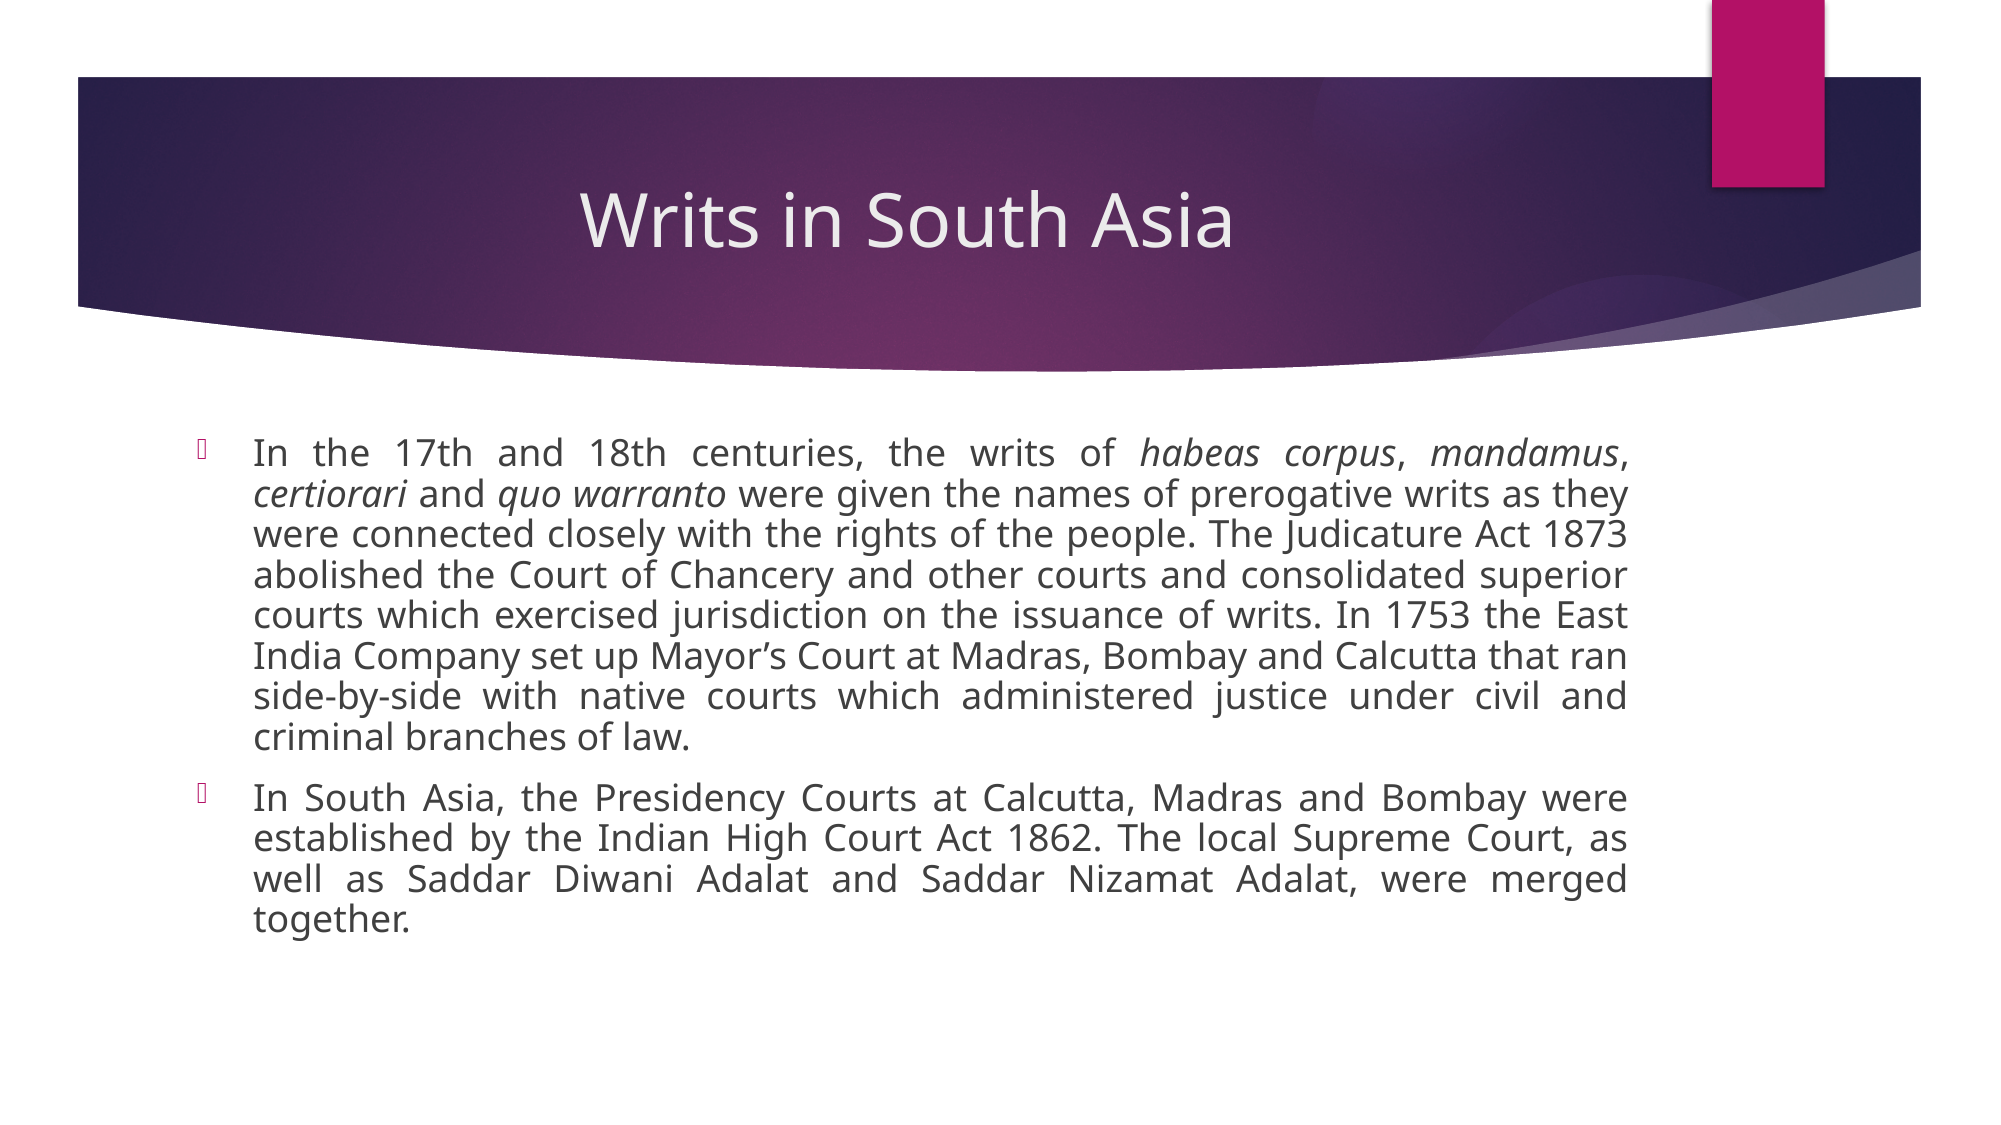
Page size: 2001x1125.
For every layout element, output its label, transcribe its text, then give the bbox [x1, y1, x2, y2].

list In the 17th and 18th centuries, the writs of habeas corpus, mandamus, certiorari and quo warranto were given the names of prerogative writs as they were connected closely with the rights of the people. The Judicature Act 1873 abolished the Court of Chancery and other courts and consolidated superior courts which exercised jurisdiction on the issuance of writs. In 1753 the East India Company set up Mayor’s Court at Madras, Bombay and Calcutta that ran side-by-side with native courts which administered justice under civil and criminal branches of law. In South Asia, the Presidency Courts at Calcutta, Madras and Bombay were established by the Indian High Court Act 1862. The local Supreme Court, as well as Saddar Diwani Adalat and Saddar Nizamat Adalat, were merged together. [188, 426, 1638, 988]
picture [79, 78, 1920, 371]
title Writs in South Asia [188, 159, 1628, 277]
